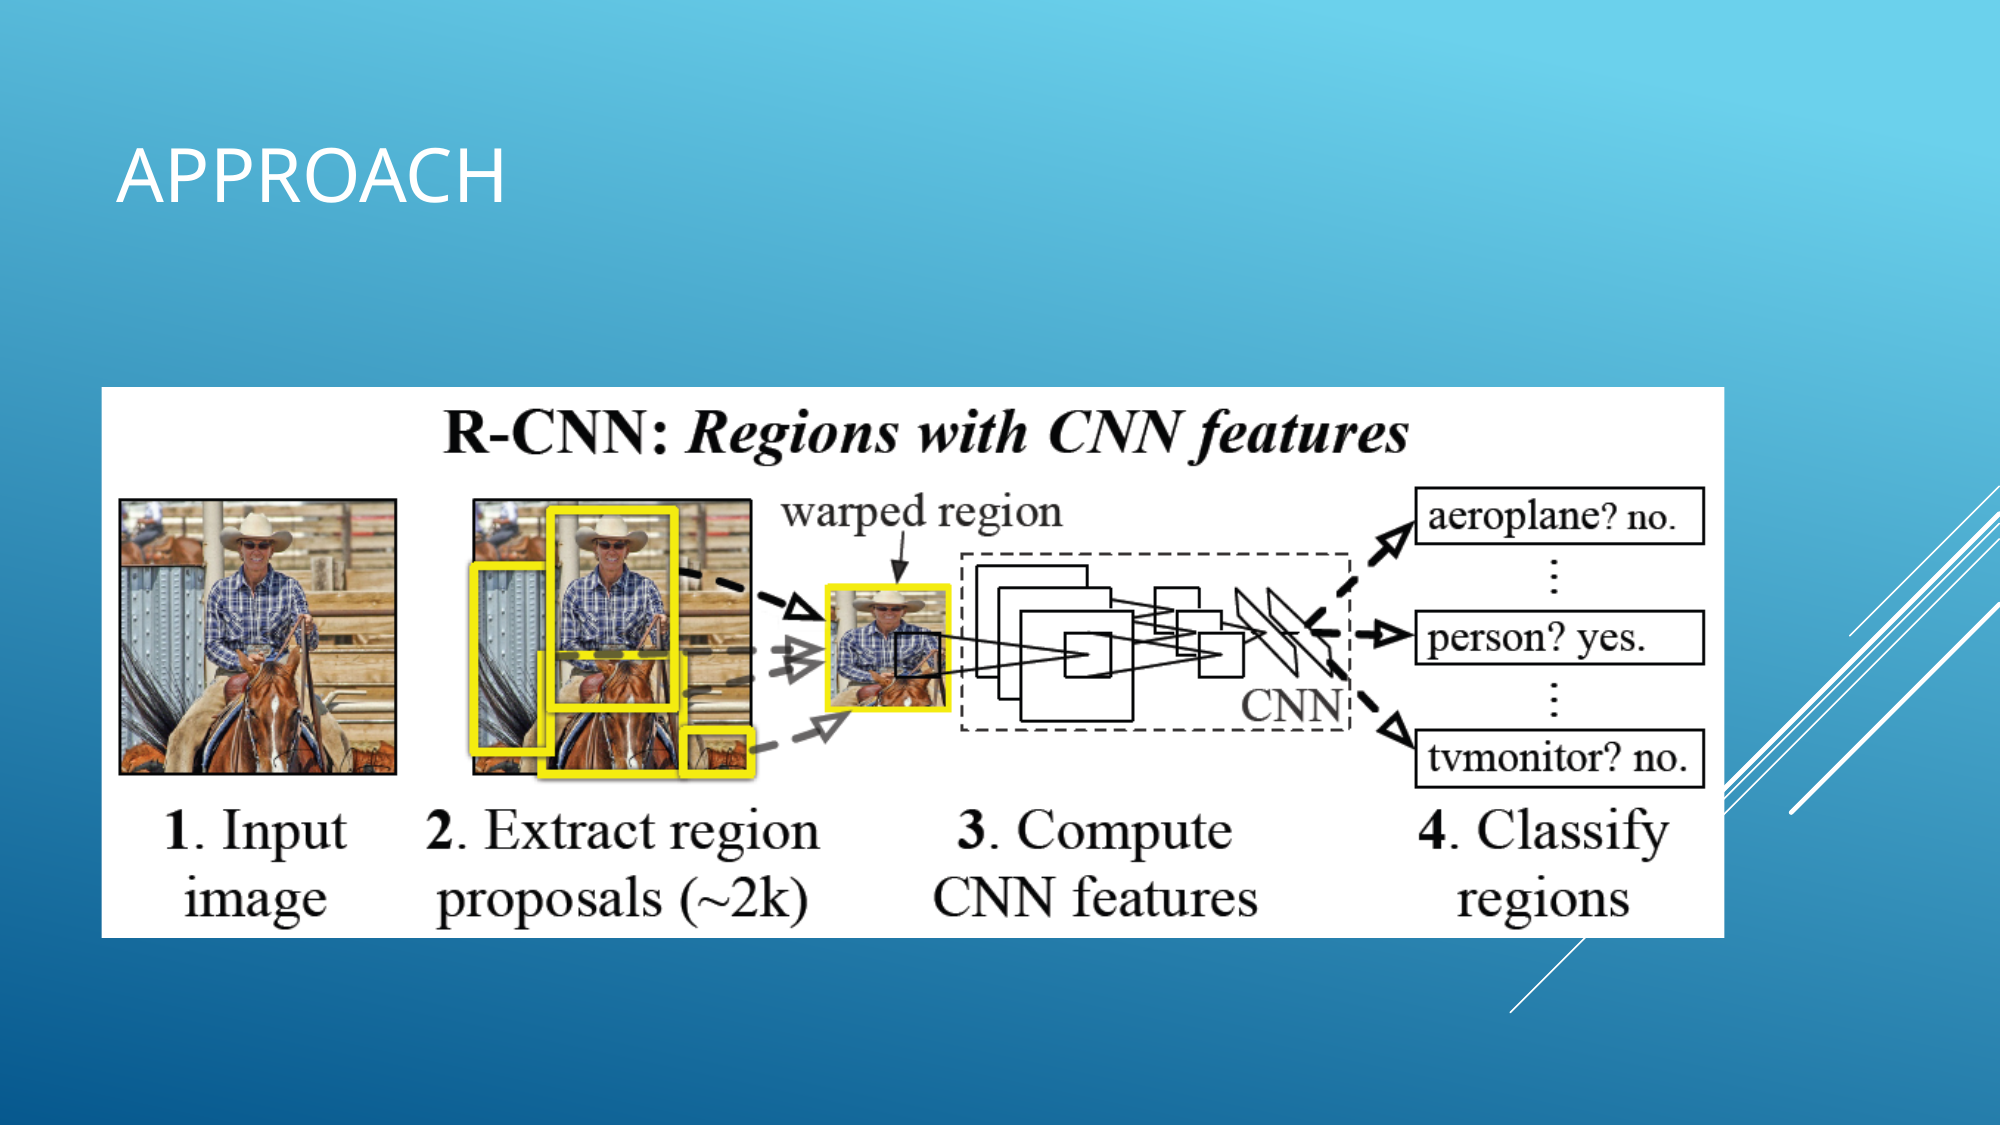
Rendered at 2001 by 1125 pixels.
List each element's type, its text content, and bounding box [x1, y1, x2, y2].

picture [101, 386, 1725, 939]
title Approach [101, 48, 1502, 296]
